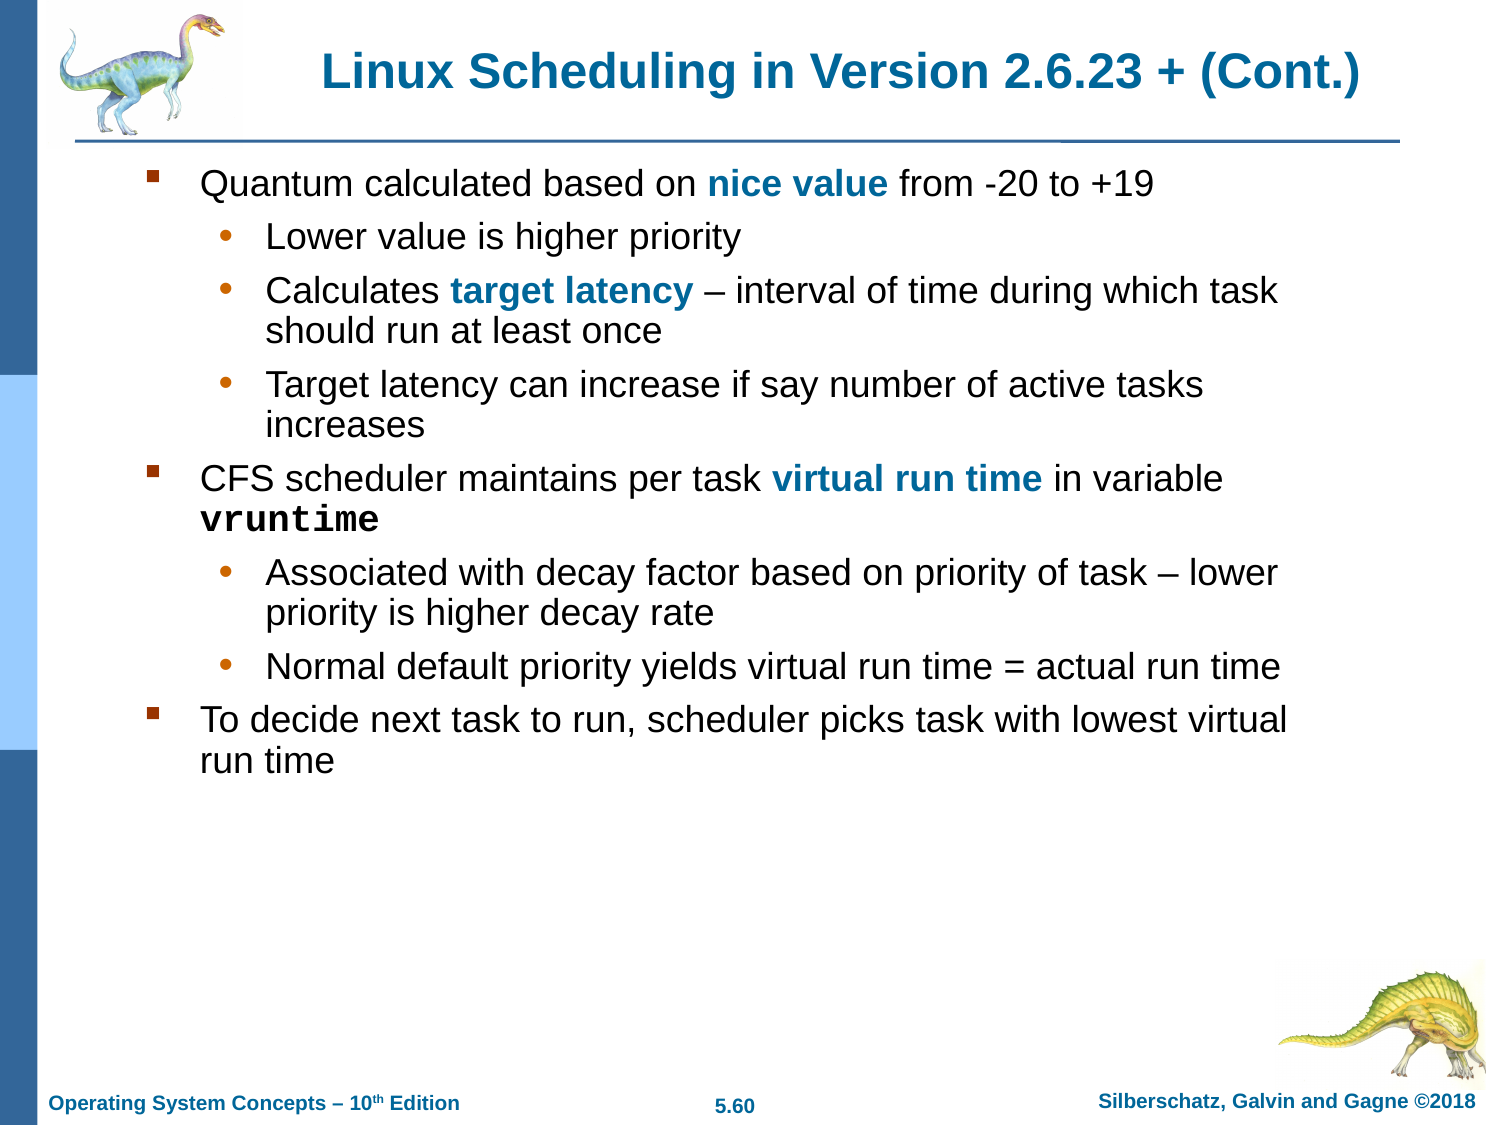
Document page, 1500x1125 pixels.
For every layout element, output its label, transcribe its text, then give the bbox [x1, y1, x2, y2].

picture [46, 0, 243, 149]
title Linux Scheduling in Version 2.6.23 + (Cont.) [218, 11, 1465, 106]
list Quantum calculated based on nice value from -20 to +19 Lower value is higher priority Calculates target latency – interval of time during which task should run at least once Target latency can increase if say number of active tasks increases CFS scheduler maintains per task virtual run time in variable vruntime Associated with decay factor based on priority of task – lower priority is higher decay rate Normal default priority yields virtual run time = actual run time To decide next task to run, scheduler picks task with lowest virtual run time [128, 156, 1311, 968]
picture [1275, 959, 1486, 1090]
